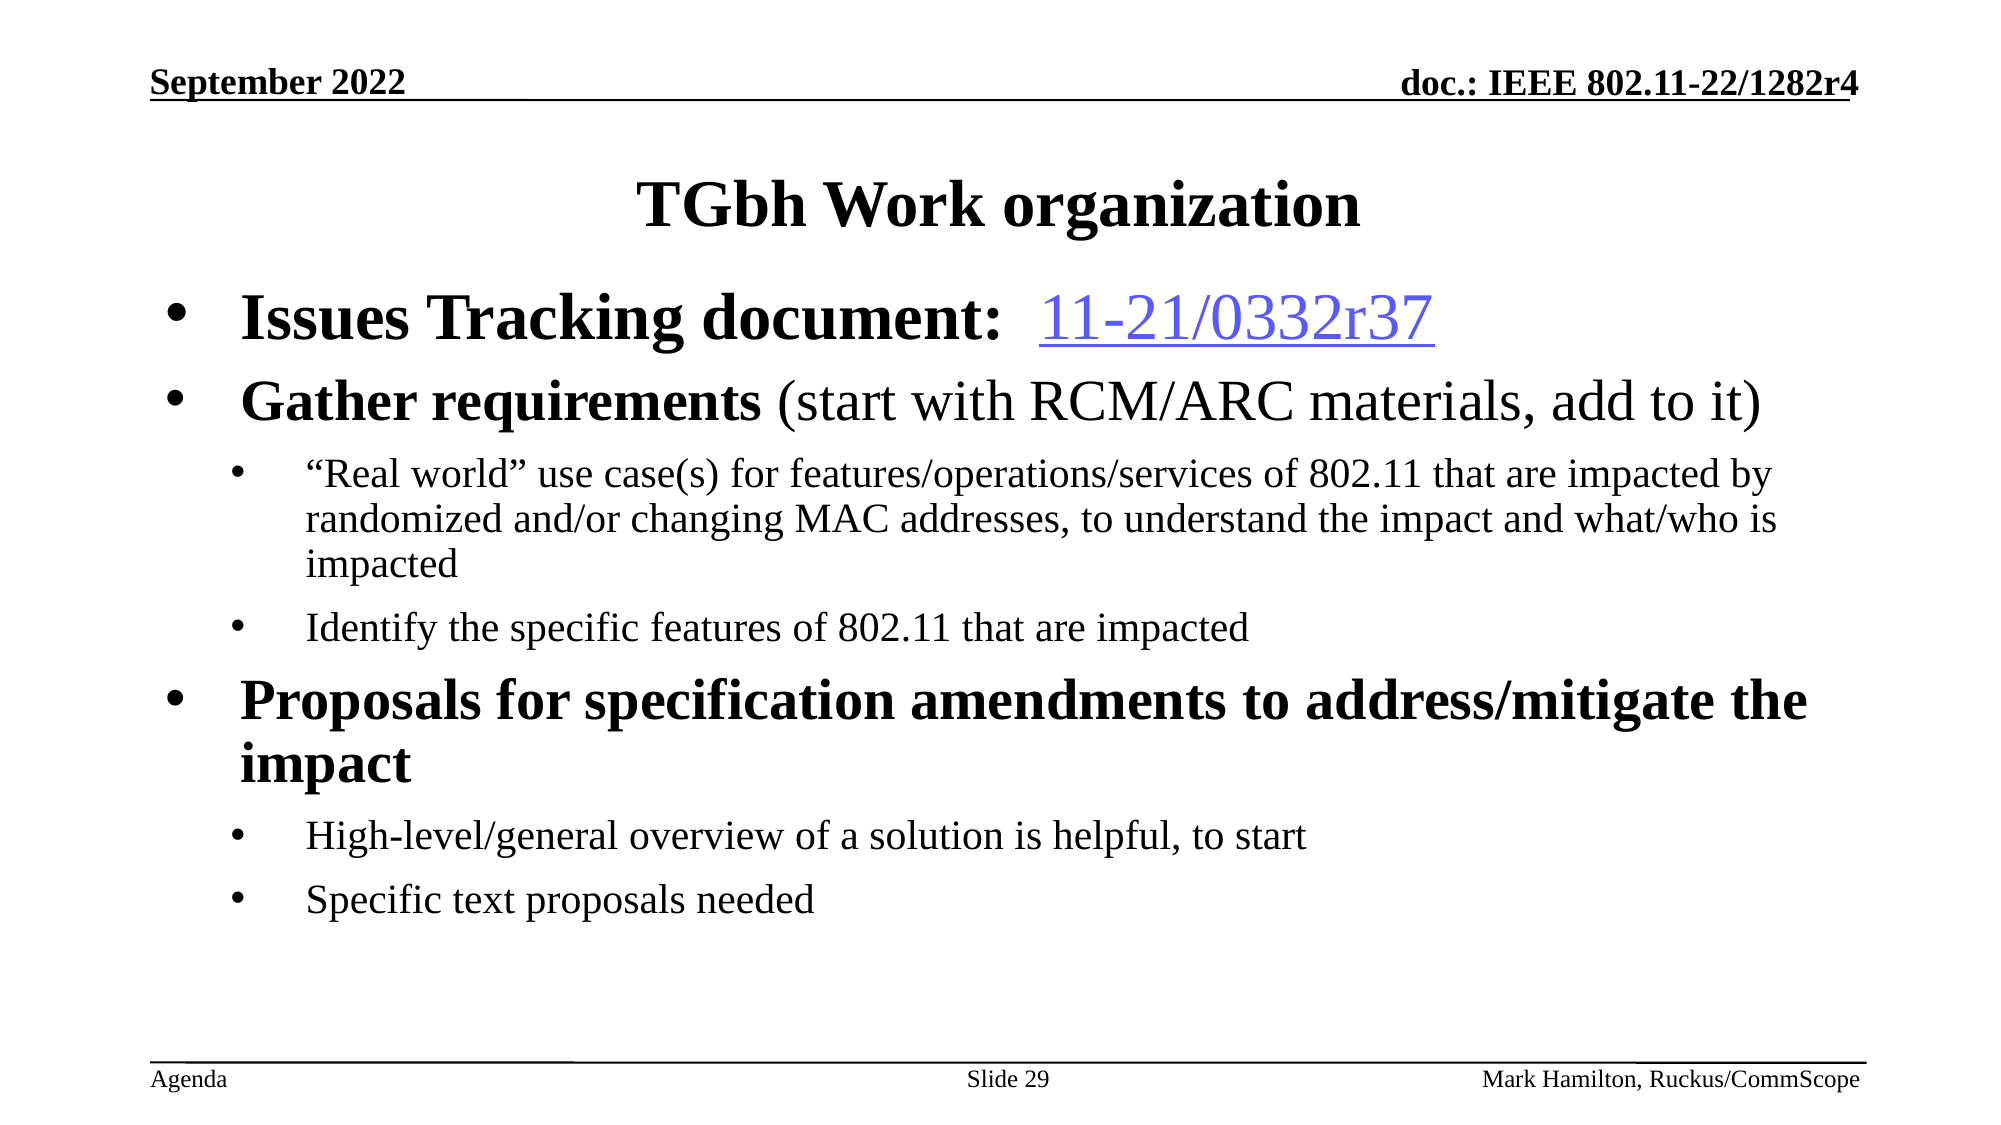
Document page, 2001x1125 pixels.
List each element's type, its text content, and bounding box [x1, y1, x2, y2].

slide_number Slide 29 [950, 1061, 1067, 1123]
list Issues Tracking document: 11-21/0332r37 Gather requirements (start with RCM/ARC materials, add to it) “Real world” use case(s) for features/operations/services of 802.11 that are impacted by randomized and/or changing MAC addresses, to understand the impact and what/who is impacted Identify the specific features of 802.11 that are impacted Proposals for specification amendments to address/mitigate the impact High-level/general overview of a solution is helpful, to start Specific text proposals needed [149, 287, 1850, 963]
title TGbh Work organization [149, 112, 1850, 287]
